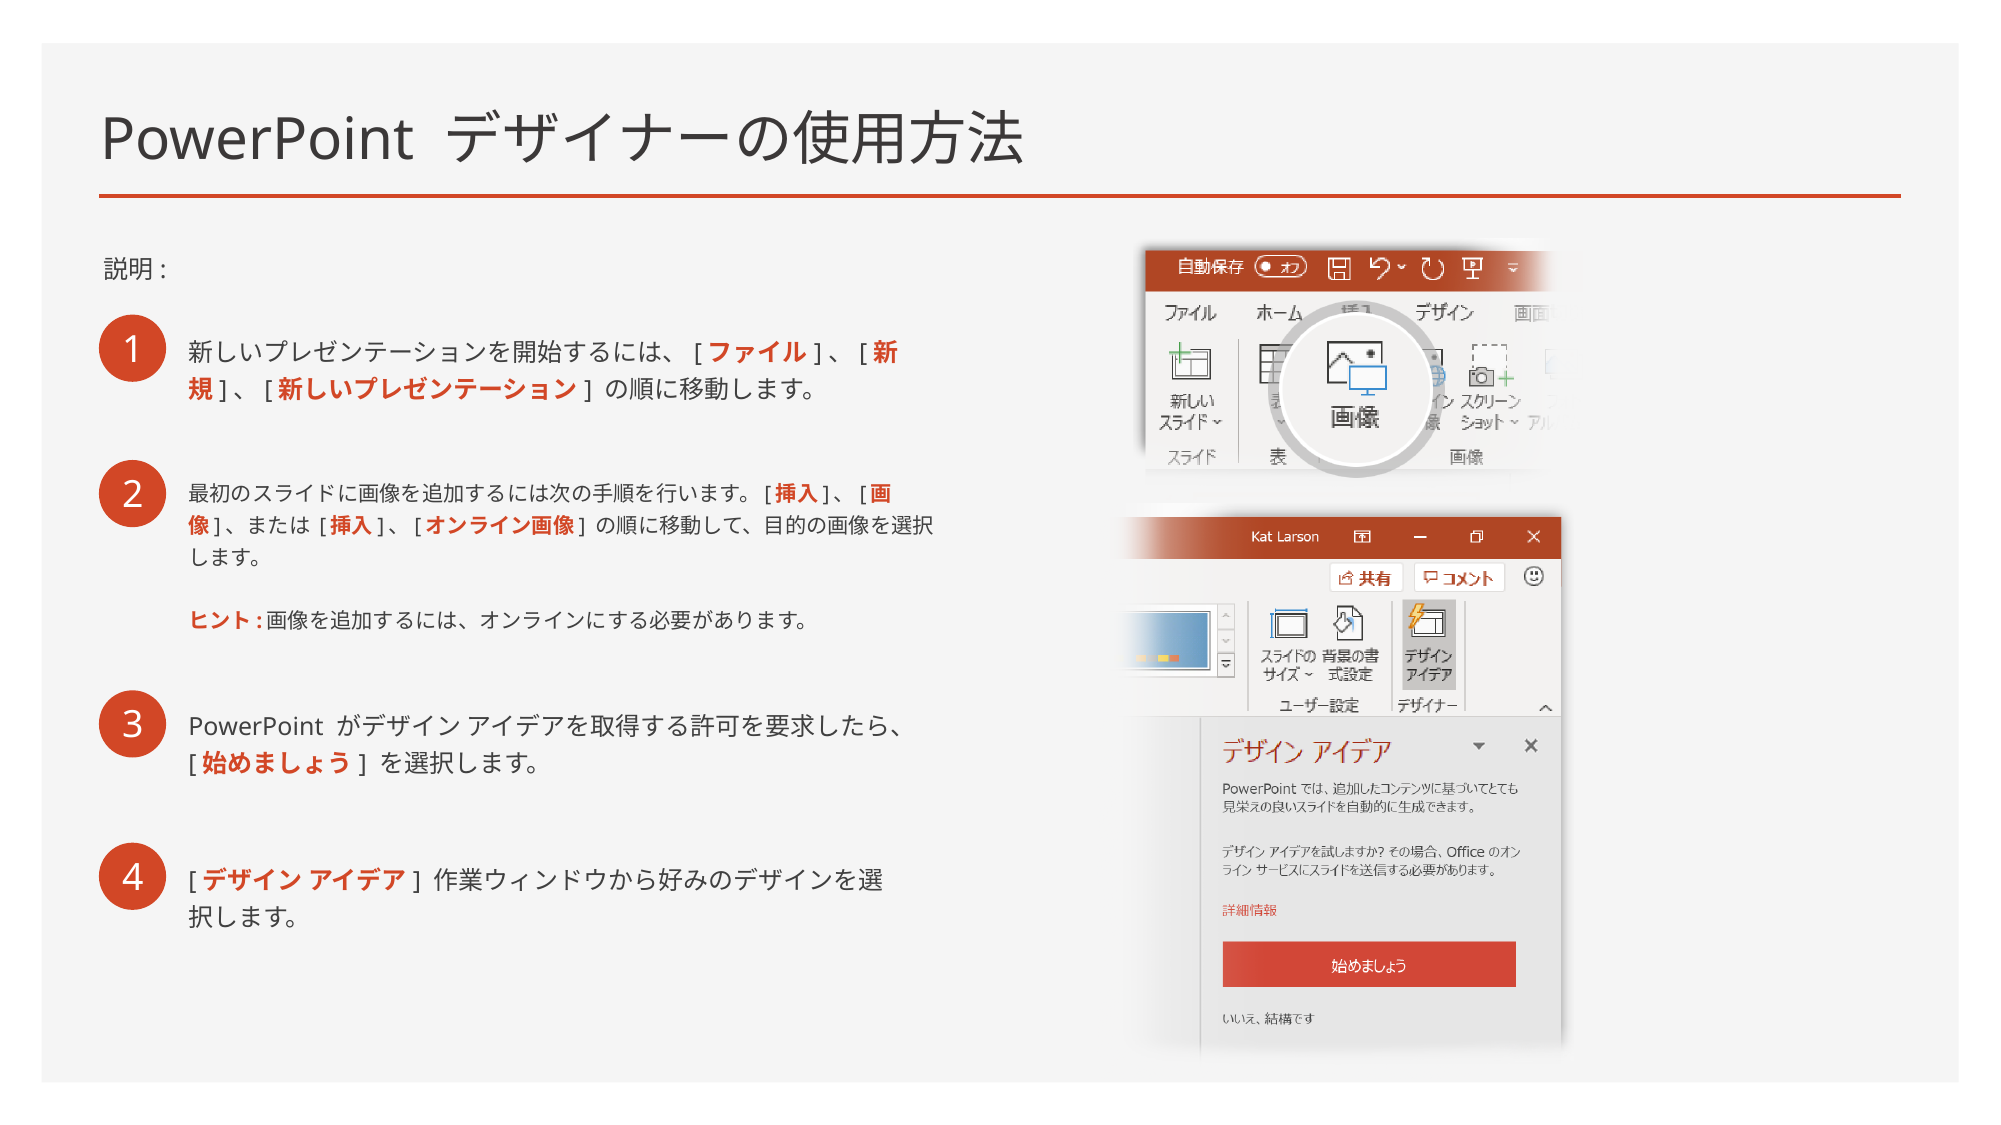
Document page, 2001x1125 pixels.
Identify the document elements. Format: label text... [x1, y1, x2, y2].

text_box PowerPoint がデザイン アイデアを取得する許可を要求したら、[始めましょう] を選択します。 [173, 694, 913, 820]
title PowerPoint デザイナーの使用方法 [85, 73, 1214, 179]
text_box 説明: [88, 238, 928, 317]
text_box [87, 459, 179, 528]
text_box [デザイン アイデア] 作業ウィンドウから好みのデザインを選択します。 [173, 849, 913, 942]
picture [1133, 238, 1583, 500]
text_box 最初のスライドに画像を追加するには次の手順を行います。[挿入]、[画像]、または [挿入]、[オンライン画像] の順に移動して、目的の画像を選択します。 ヒント:画像を追加するには、オンラインにする必要があります。 [173, 466, 958, 642]
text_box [87, 314, 179, 382]
text_box 新しいプレゼンテーションを開始するには、[ファイル]、[新規]、[新しいプレゼンテーション] の順に移動します。 [173, 321, 926, 419]
picture [1097, 503, 1574, 1079]
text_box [87, 690, 179, 758]
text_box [87, 842, 179, 910]
